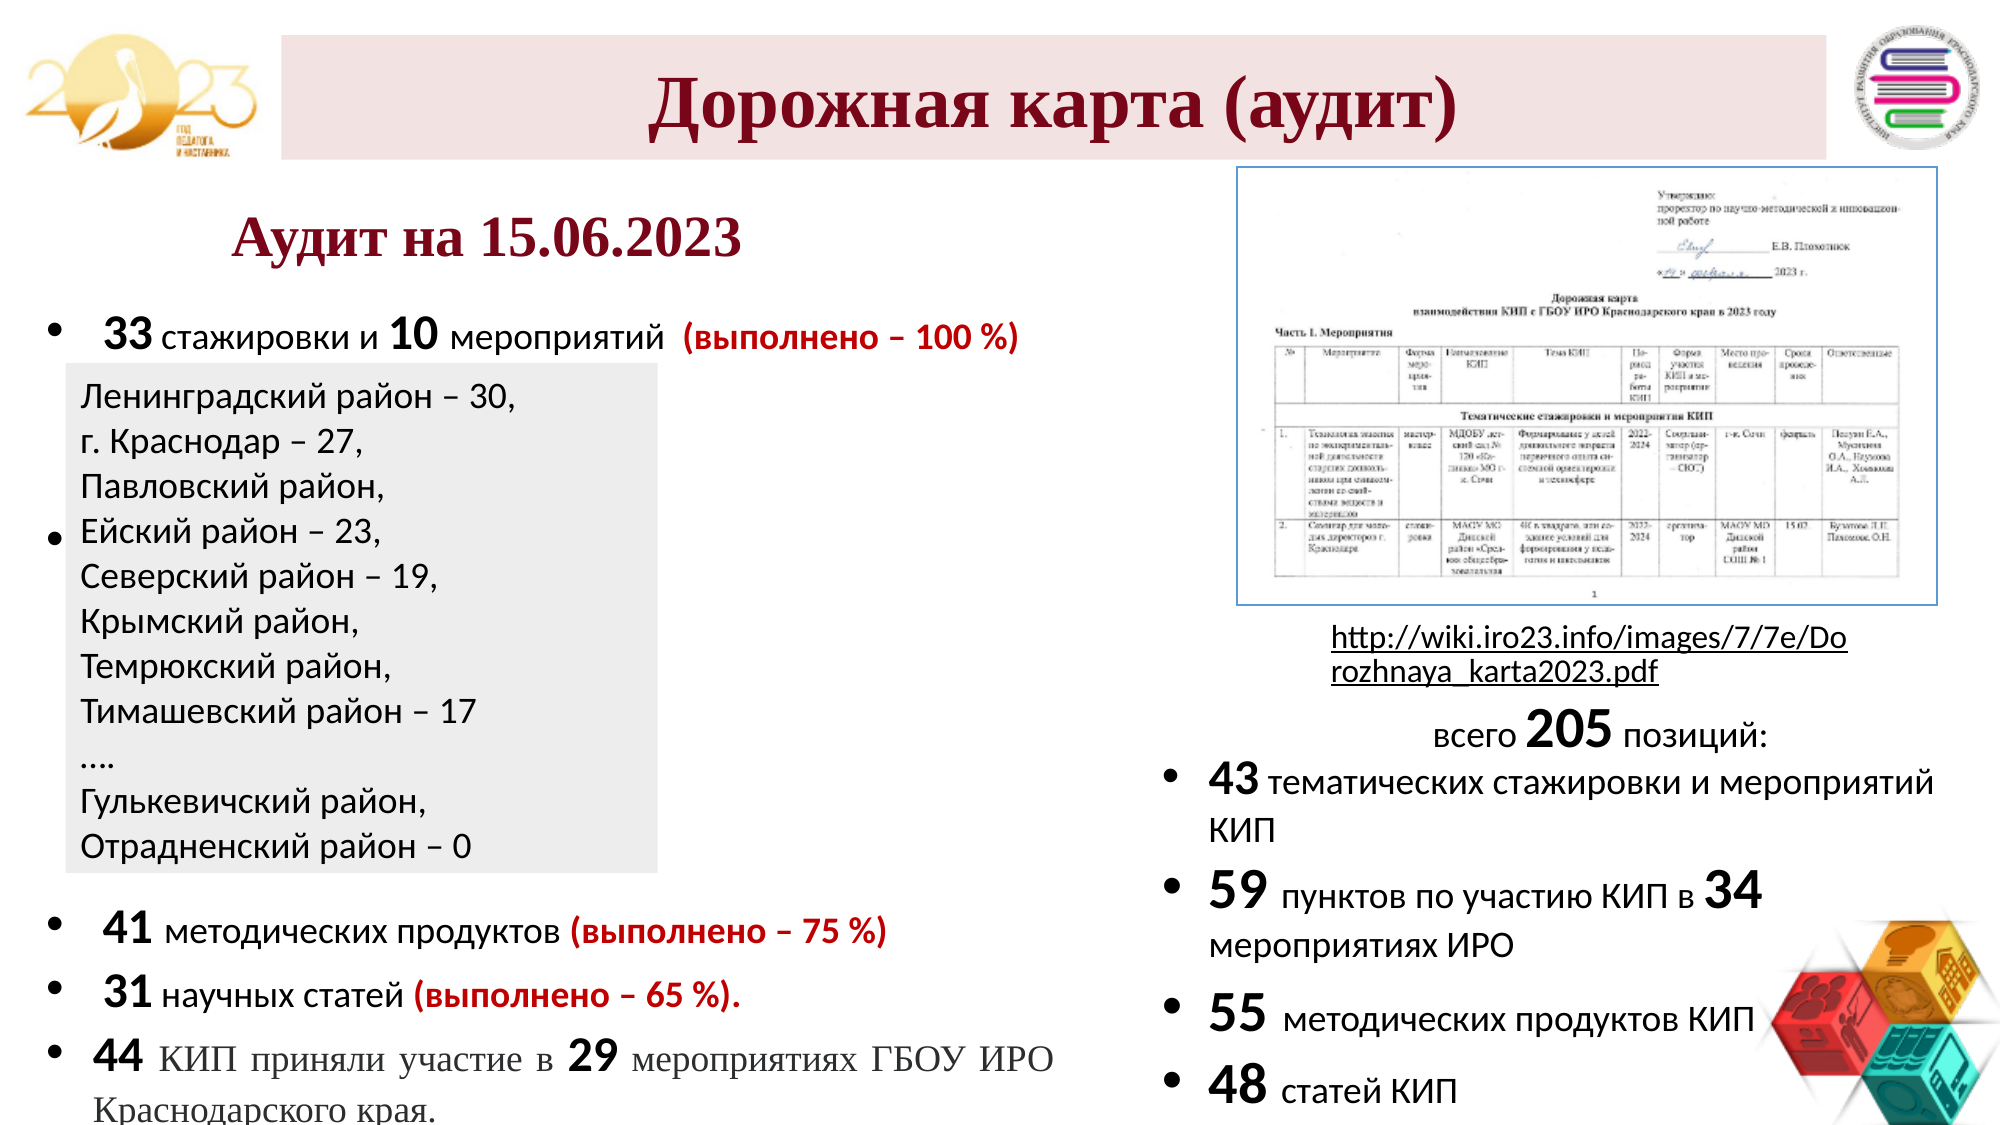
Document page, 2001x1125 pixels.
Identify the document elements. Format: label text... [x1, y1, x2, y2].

text_box http://wiki.iro23.info/images/7/7e/Dorozhnaya_karta2023.pdf [1316, 608, 1867, 703]
picture [1753, 902, 2000, 1125]
text_box Дорожная карта (аудит) [281, 35, 1827, 160]
picture [20, 25, 269, 163]
text_box всего 205 позиций: [1417, 682, 1789, 737]
text_box Аудит на 15.06.2023 [216, 190, 819, 276]
text_box 43 тематических стажировки и мероприятий КИП 59 пунктов по участию КИП в 34 мероприятиях ИРО 55 методических продуктов КИП 48 статей КИП [1147, 737, 1980, 1123]
text_box Ленинградский район – 30, г. Краснодар – 27, Павловский район, Ейский район – 23, Северский район – 19, Крымский район, Темрюкский район, Тимашевский район – 17 …. Гулькевичский район, Отрадненский район – 0 [65, 363, 658, 873]
text_box 33 стажировки и 10 мероприятий (выполнено – 100 %) 46 41 методических продуктов (выполнено – 75 %) 31 научных статей (выполнено – 65 %). 44 КИП приняли участие в 29 мероприятиях ГБОУ ИРО Краснодарского края. [31, 288, 1070, 1125]
picture [1854, 25, 1980, 150]
picture [1237, 167, 1936, 604]
